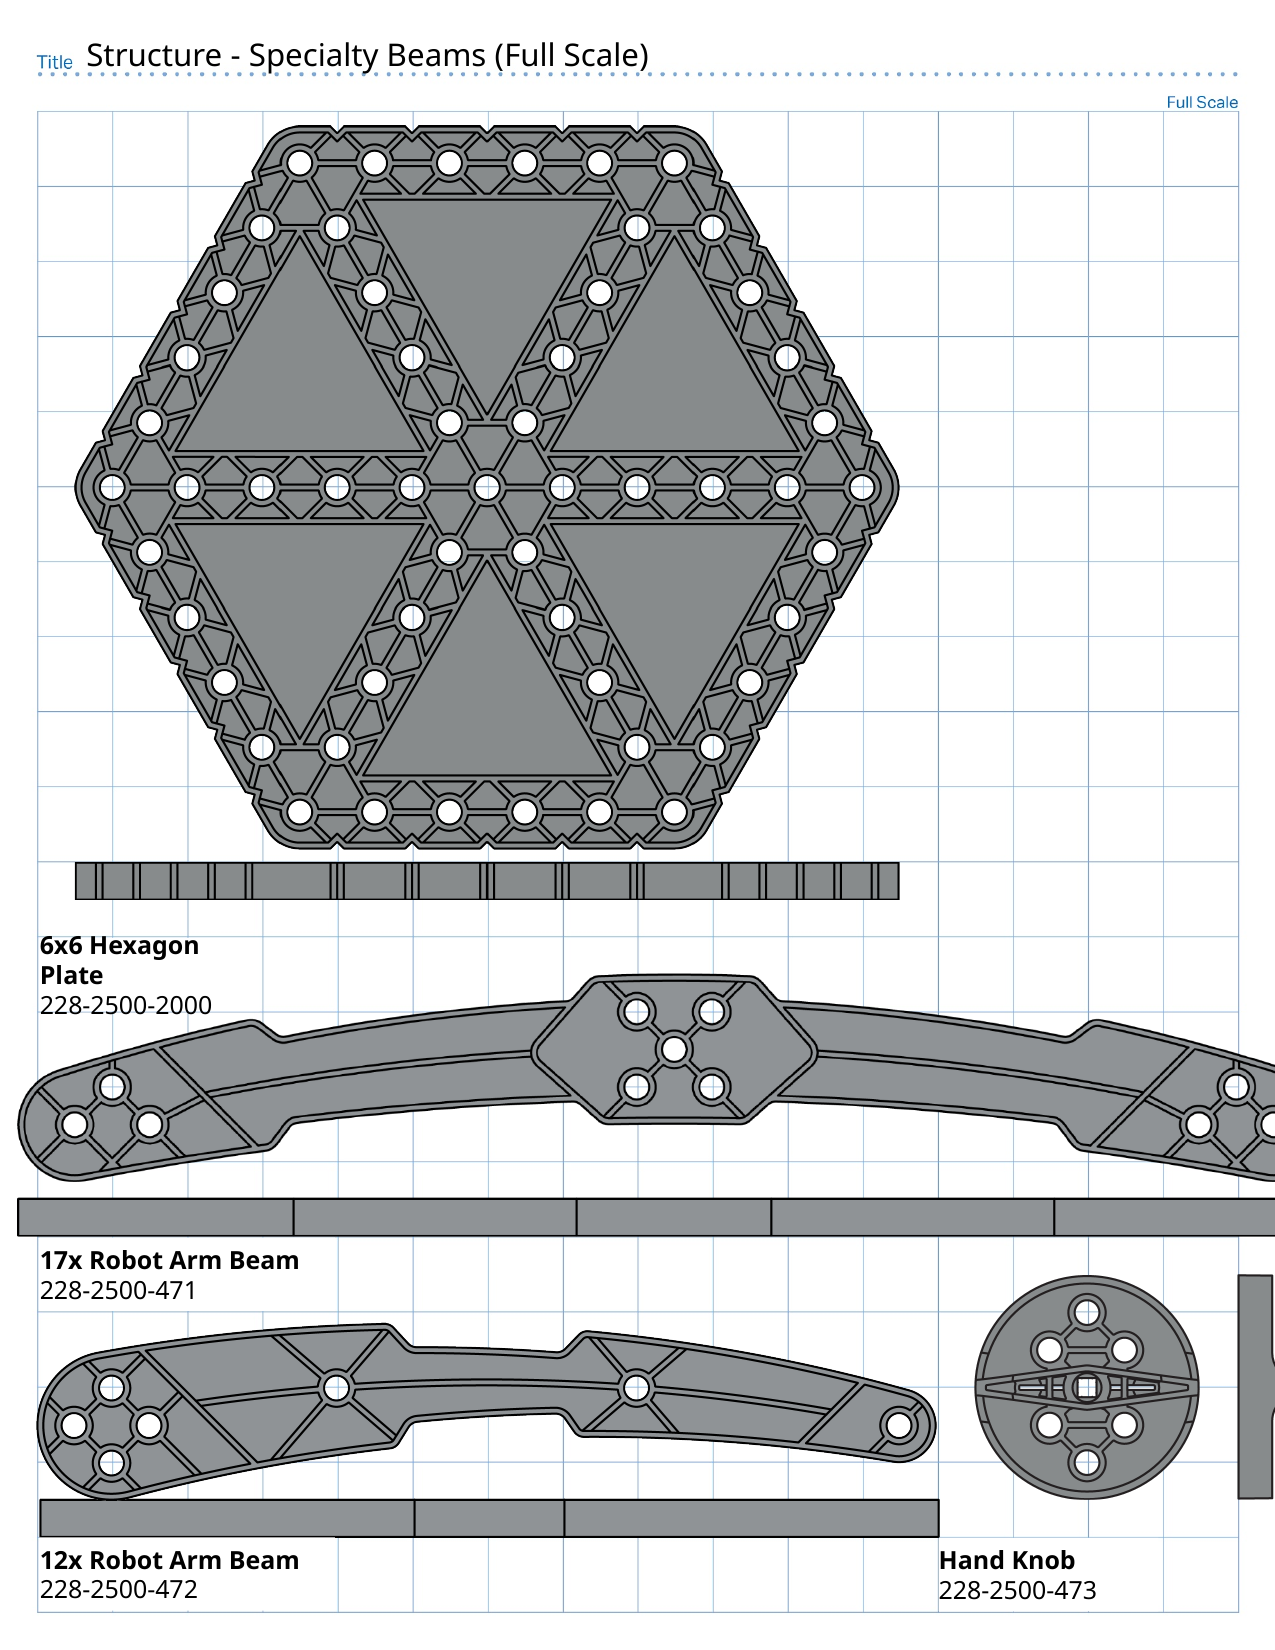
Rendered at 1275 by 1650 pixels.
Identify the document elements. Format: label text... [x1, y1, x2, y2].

text_box 17x Robot Arm Beam 228-2500-471 [39, 1244, 335, 1311]
text_box Hand Knob 228-2500-473 [938, 1537, 1159, 1612]
picture [0, 0, 1275, 1650]
text_box 6x6 Hexagon Plate 228-2500-2000 [39, 937, 260, 971]
text_box 12x Robot Arm Beam 228-2500-472 [39, 1545, 335, 1611]
title Structure - Specialty Beams (Full Scale) [86, 34, 1189, 73]
